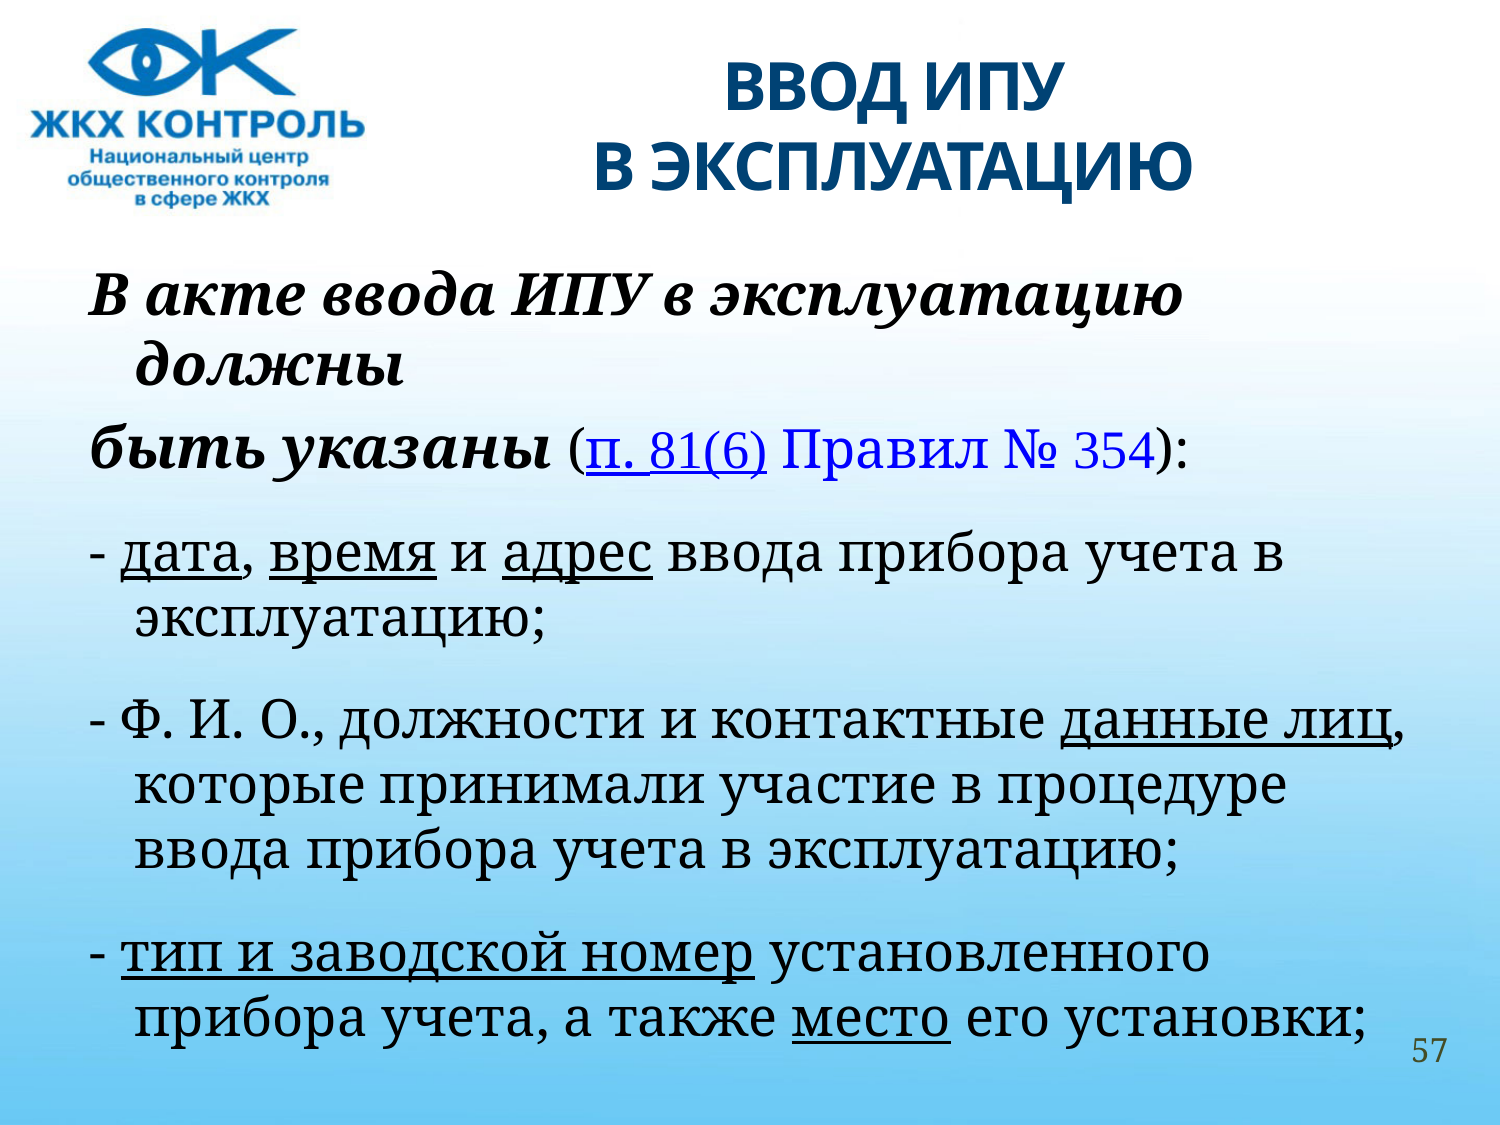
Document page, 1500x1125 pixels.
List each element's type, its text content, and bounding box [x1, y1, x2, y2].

slide_number 57 [1379, 1014, 1480, 1089]
list В акте ввода ИПУ в эксплуатацию должны быть указаны (п. 81(6) Правил № 354): - дата, время и адрес ввода прибора учета в эксплуатацию; - Ф. И. О., должности и контактные данные лиц, которые принимали участие в процедуре ввода прибора учета в эксплуатацию; - тип и заводской номер установленного прибора учета, а также место его установки; [75, 249, 1425, 1055]
picture [0, 0, 1500, 1125]
title ВВОД ИПУ В ЭКСПЛУАТАЦИЮ [363, 24, 1425, 211]
